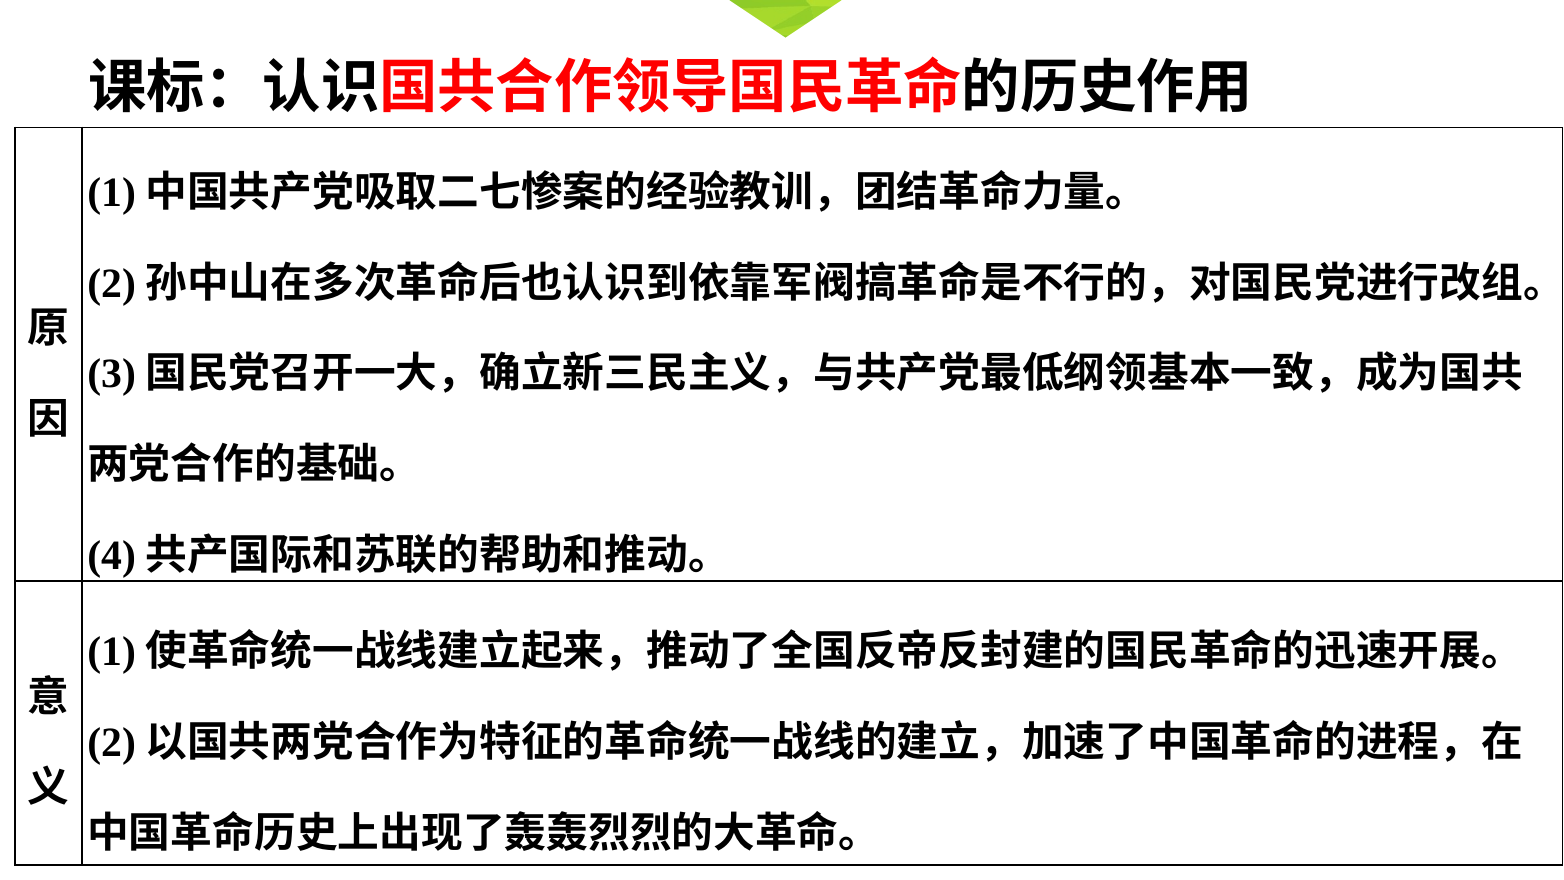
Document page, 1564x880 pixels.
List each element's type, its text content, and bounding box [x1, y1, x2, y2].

text_box [727, 0, 844, 39]
table_cell (1)使革命统一战线建立起来，推动了全国反帝反封建的国民革命的迅速开展。 (2)以国共两党合作为特征的革命统一战线的建立，加速了中国革命的进程，在中国革命历史上出现了轰轰烈烈的大革命。 [83, 582, 1562, 864]
text_box 课标：认识国共合作领导国民革命的历史作用 [73, 41, 1386, 127]
table_header 原因 [16, 128, 81, 580]
table_cell 意义 [16, 582, 81, 864]
table_header (1)中国共产党吸取二七惨案的经验教训，团结革命力量。 (2)孙中山在多次革命后也认识到依靠军阀搞革命是不行的，对国民党进行改组。 (3)国民党召开一大，确立新三民主义，与共产党最低纲领基本一致，成为国共两党合作的基础。 (4)共产国际和苏联的帮助和推动。 [83, 128, 1562, 580]
